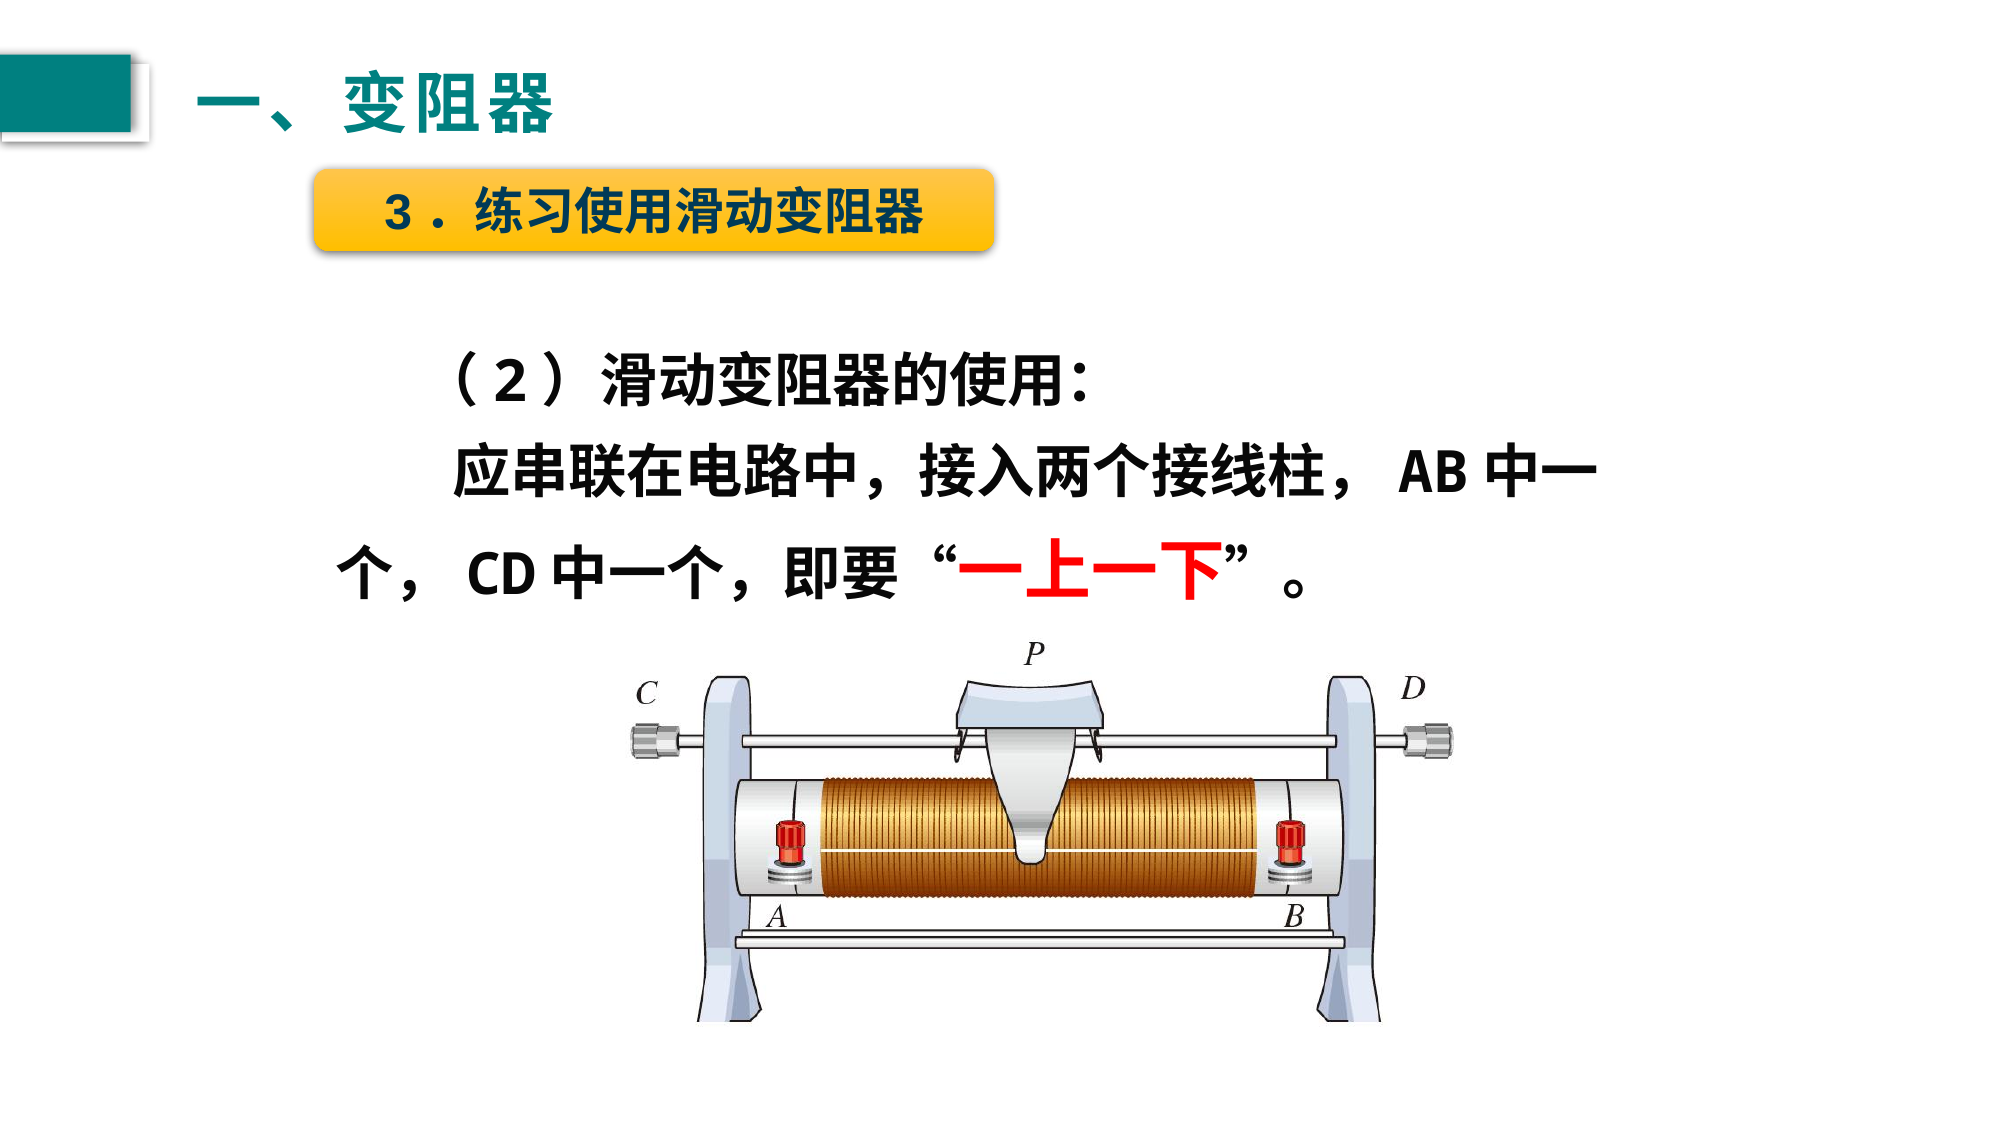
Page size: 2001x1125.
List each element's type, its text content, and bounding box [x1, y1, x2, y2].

title 一、变阻器 [180, 55, 1225, 149]
picture [610, 612, 1503, 1040]
text_box 3．练习使用滑动变阻器 [314, 168, 995, 251]
text_box （2）滑动变阻器的使用： 应串联在电路中，接入两个接线柱，AB中一个，CD中一个，即要“一上一下”。 [320, 314, 1668, 616]
